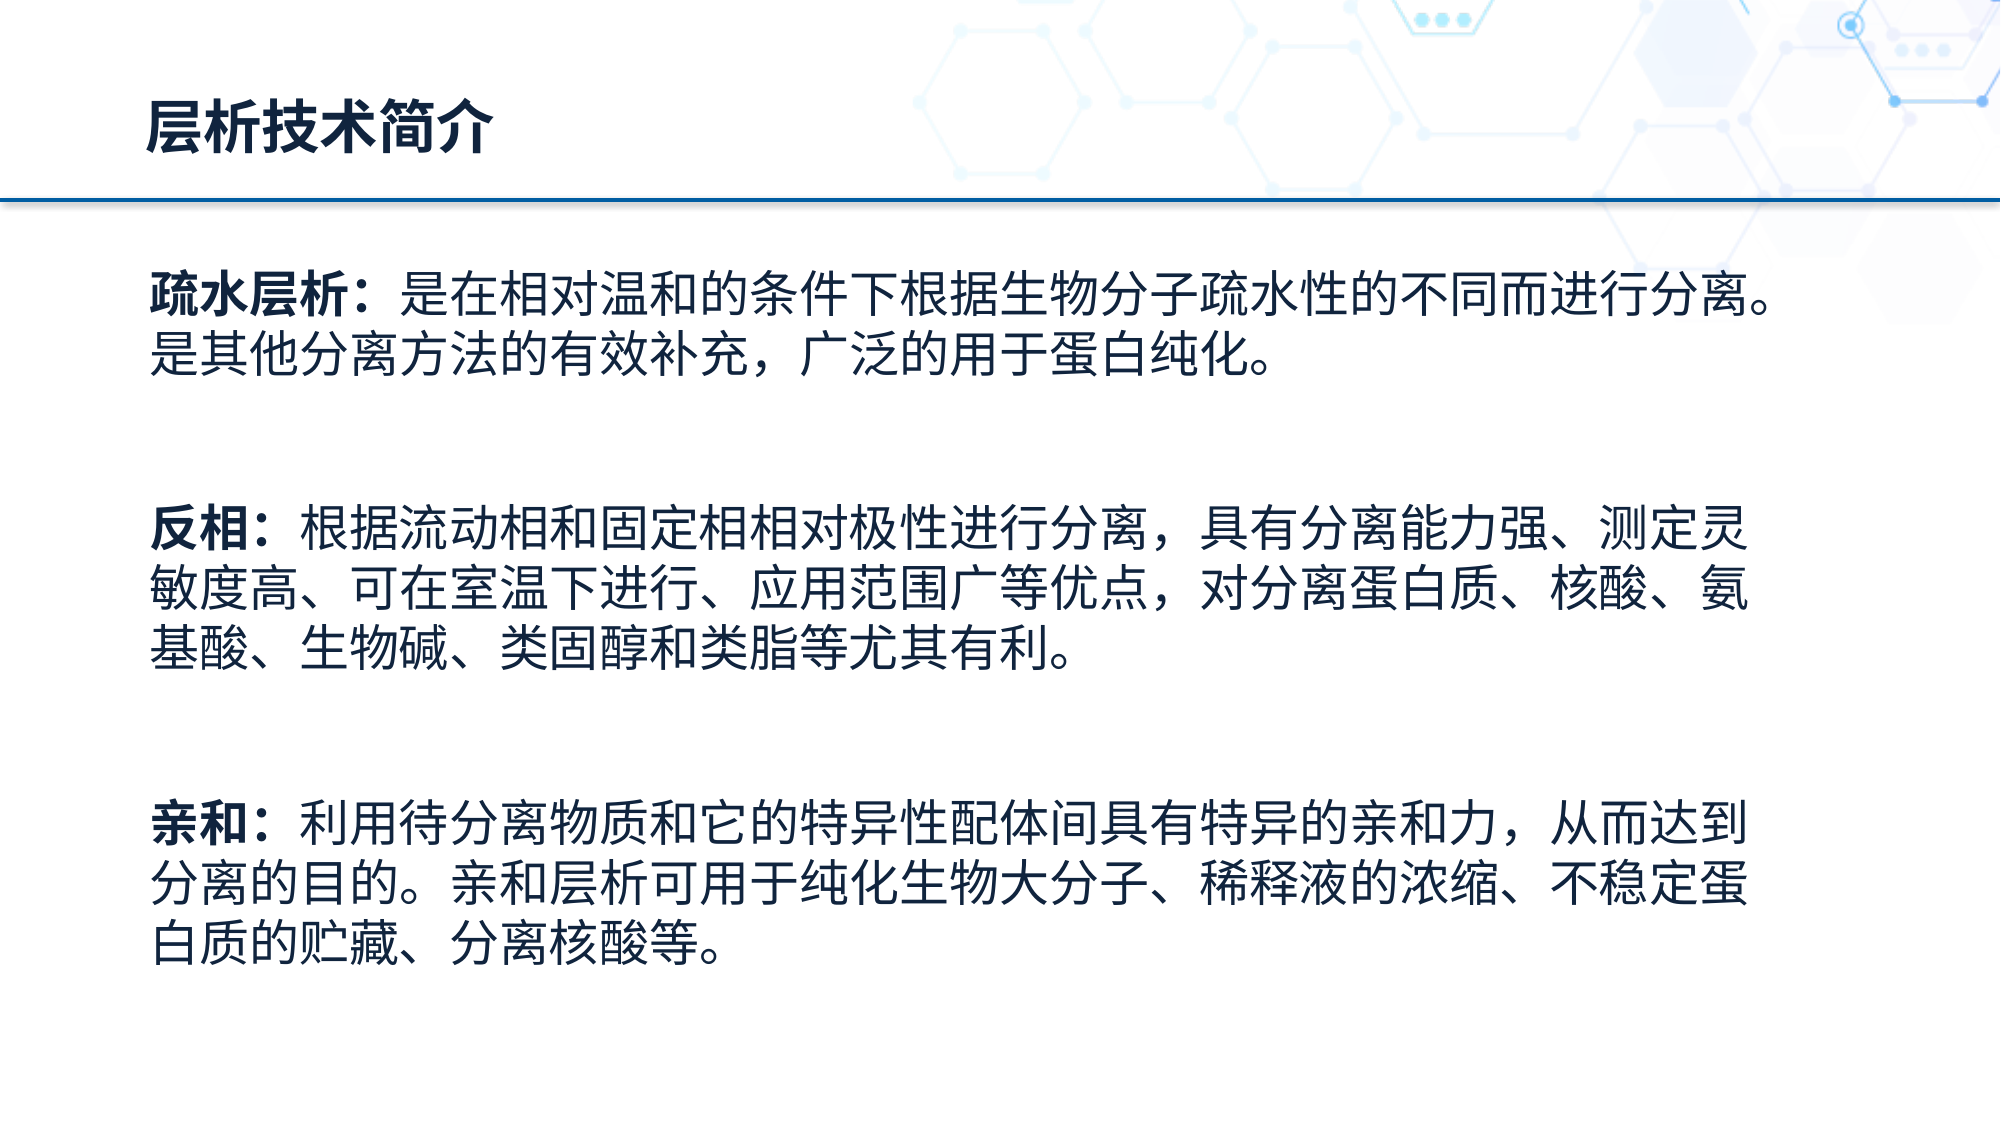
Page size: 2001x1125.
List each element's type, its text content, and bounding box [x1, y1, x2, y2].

text_box 反相：根据流动相和固定相相对极性进行分离，具有分离能力强、测定灵敏度高、可在室温下进行、应用范围广等优点，对分离蛋白质、核酸、氨基酸、生物碱、类固醇和类脂等尤其有利。 [134, 489, 1798, 684]
picture [862, 0, 2001, 443]
text_box 层析技术简介 [130, 82, 510, 168]
text_box 亲和：利用待分离物质和它的特异性配体间具有特异的亲和力，从而达到分离的目的。亲和层析可用于纯化生物大分子、稀释液的浓缩、不稳定蛋白质的贮藏、分离核酸等。 [134, 784, 1798, 979]
text_box 疏水层析：是在相对温和的条件下根据生物分子疏水性的不同而进行分离。是其他分离方法的有效补充，广泛的用于蛋白纯化。 [134, 254, 857, 390]
